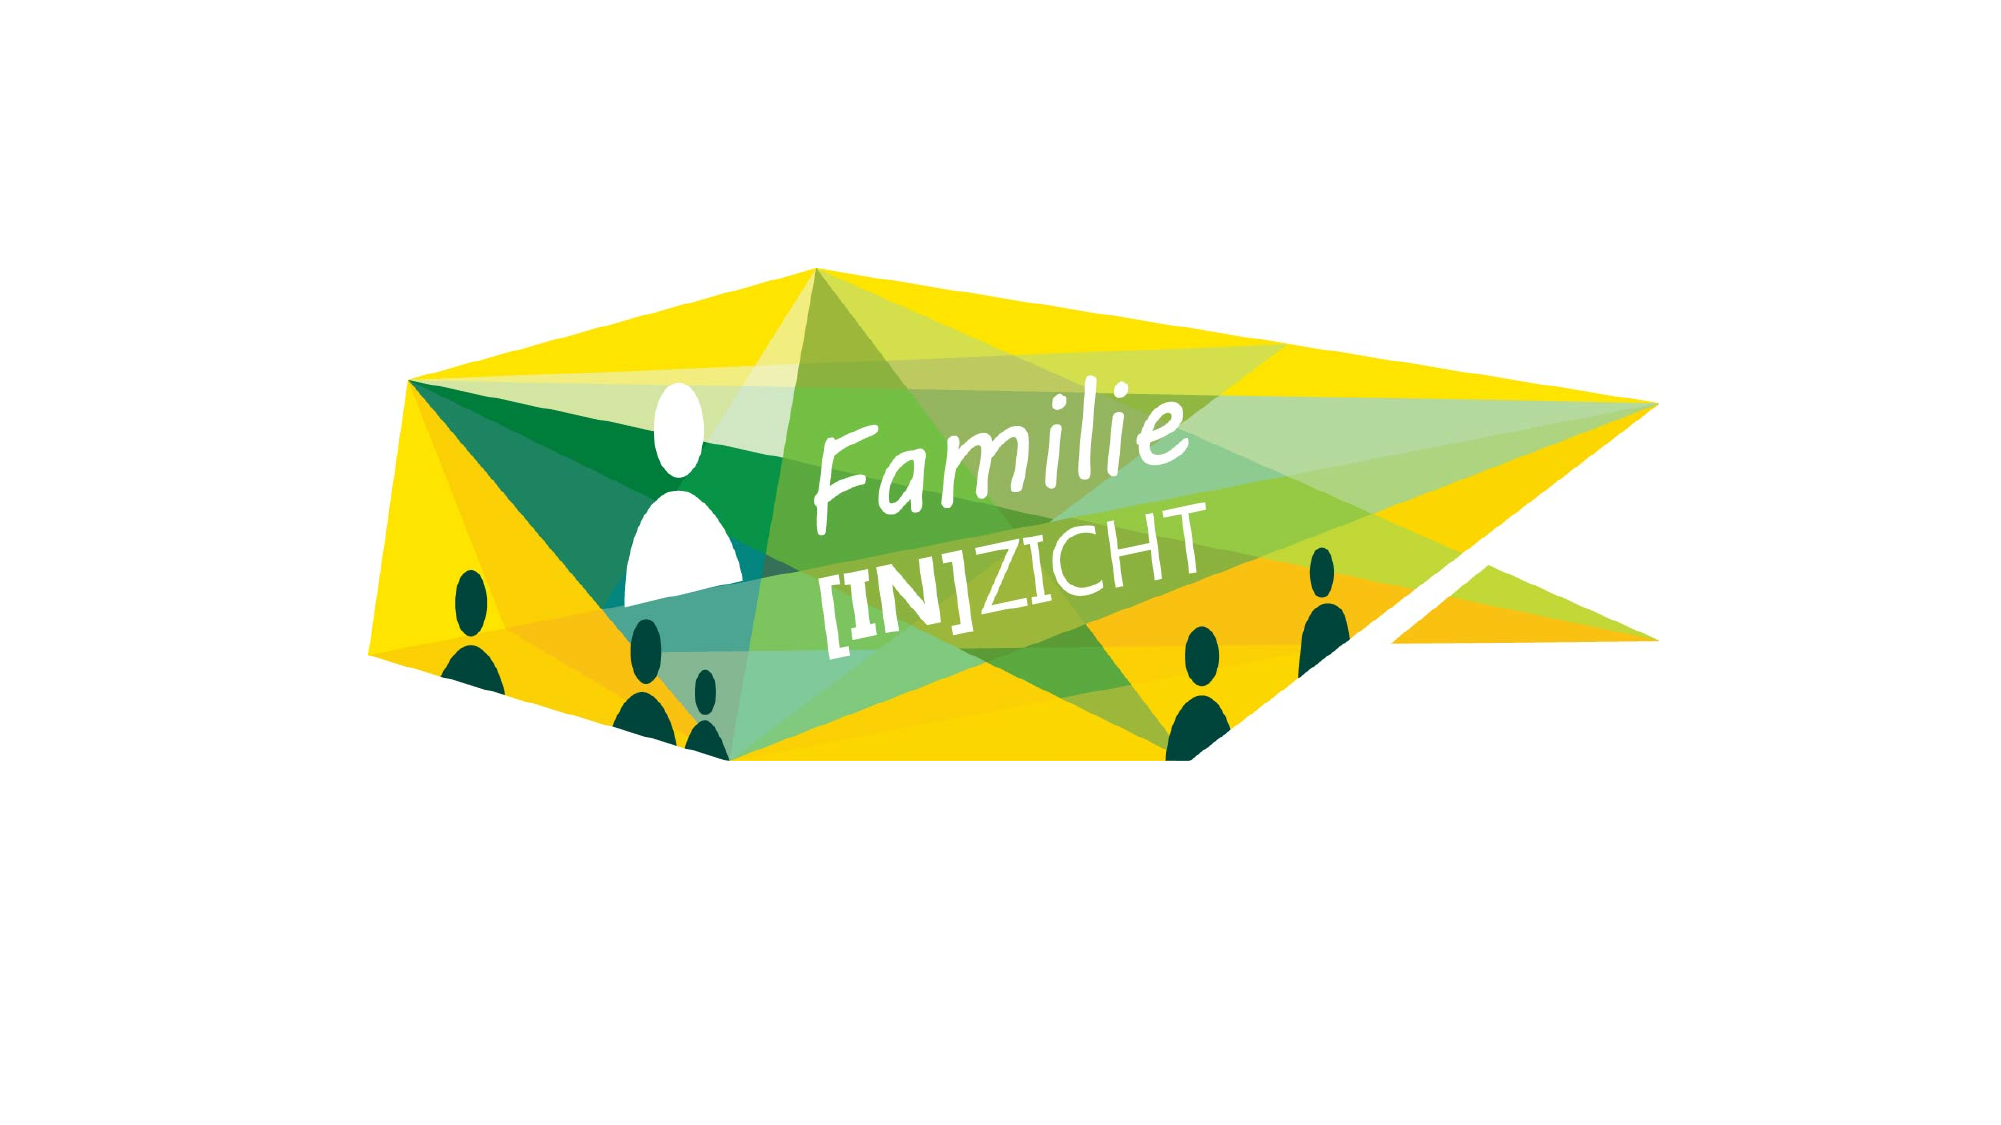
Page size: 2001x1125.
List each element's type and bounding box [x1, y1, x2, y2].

picture [368, 268, 1659, 761]
